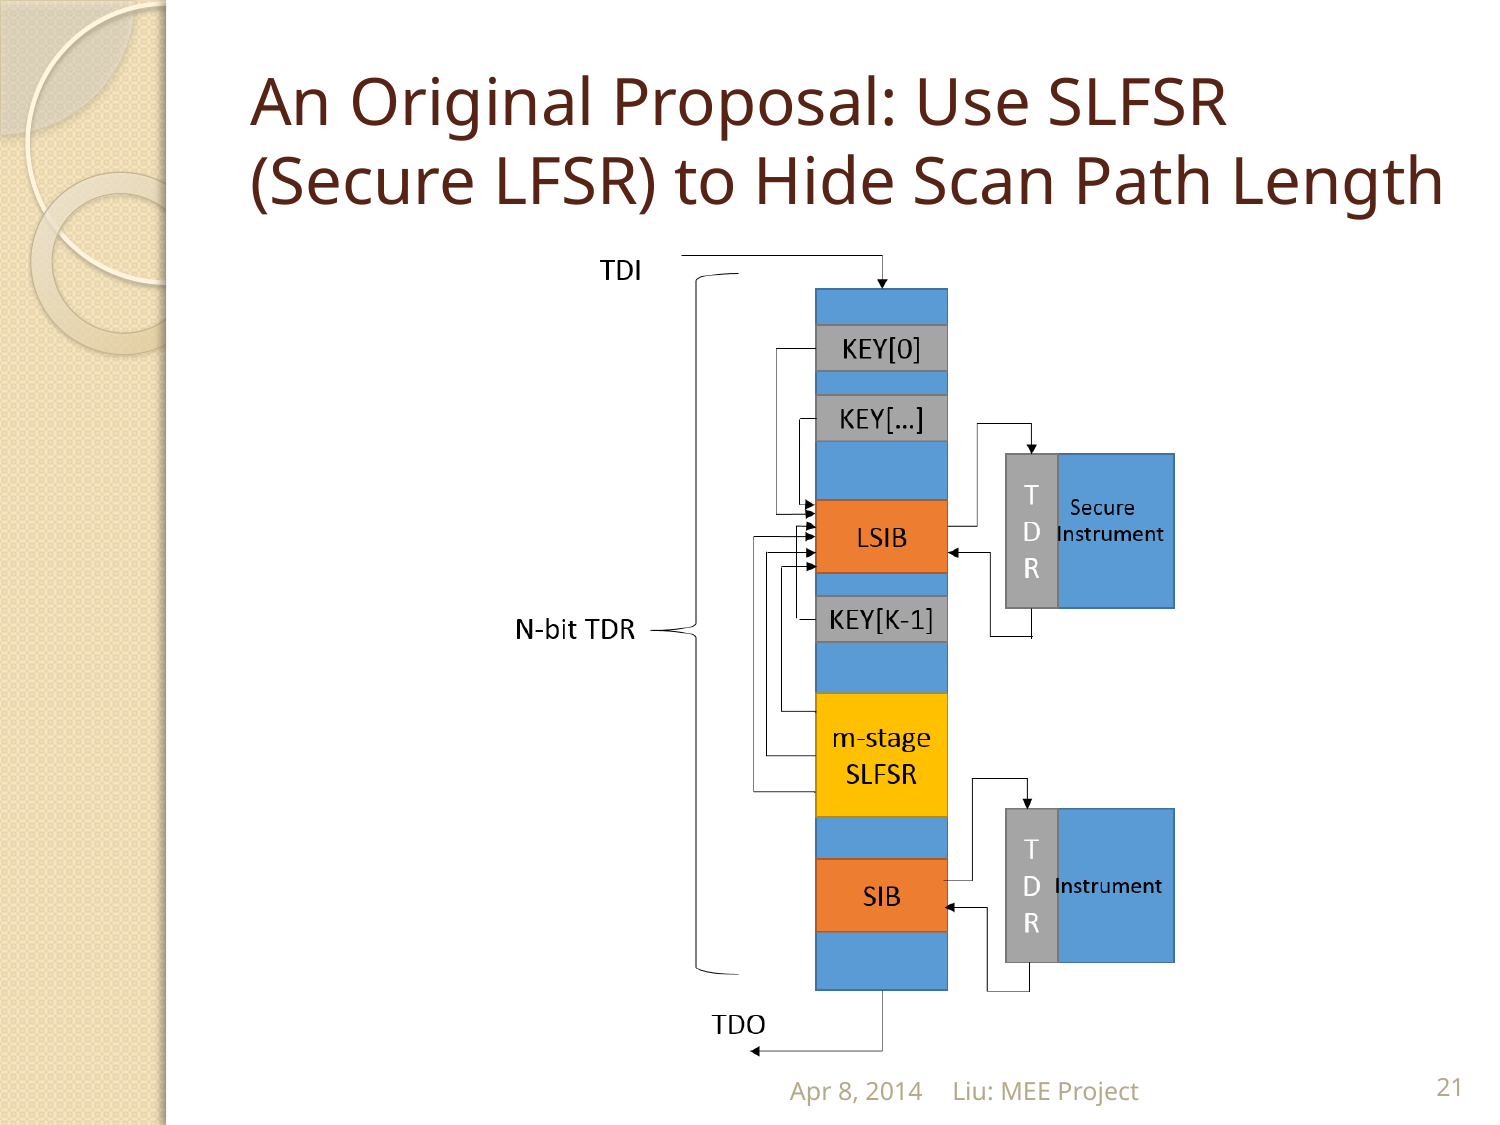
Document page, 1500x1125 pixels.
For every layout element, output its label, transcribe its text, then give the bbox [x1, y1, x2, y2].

title An Original Proposal: Use SLFSR (Secure LFSR) to Hide Scan Path Length [235, 45, 1466, 233]
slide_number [587, 1072, 937, 1113]
slide_number 21 [1413, 1034, 1488, 1113]
picture [499, 228, 1202, 1062]
footer Liu: MEE Project [937, 1034, 1413, 1113]
